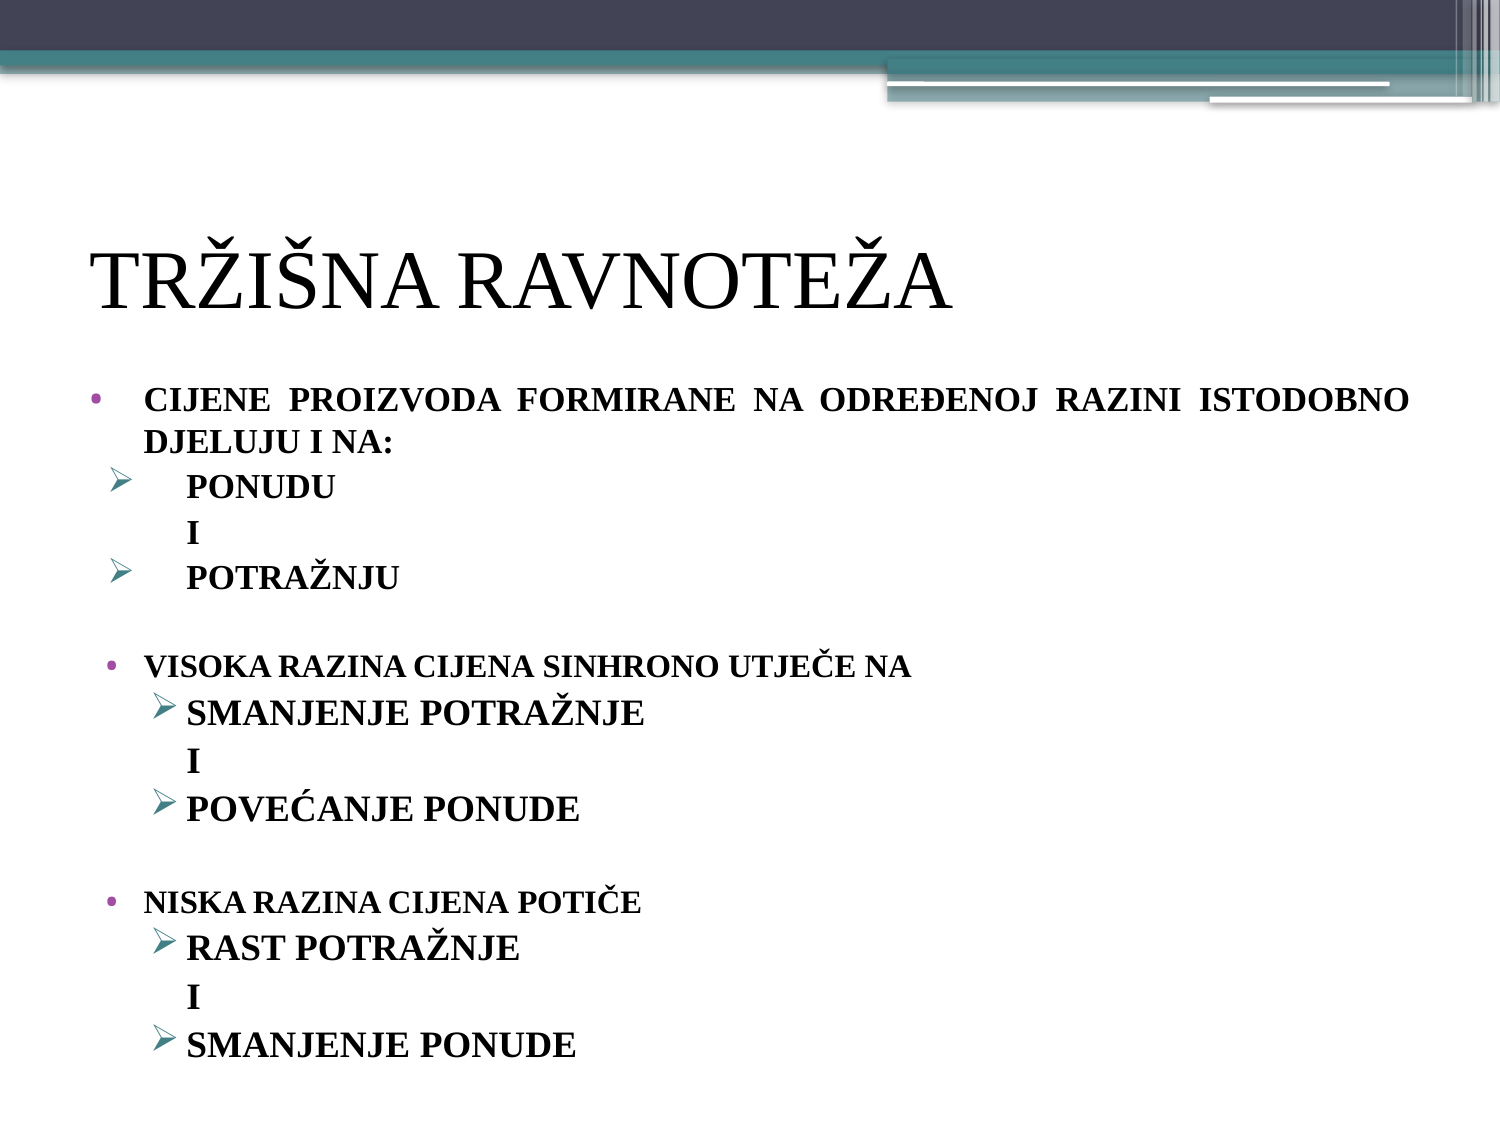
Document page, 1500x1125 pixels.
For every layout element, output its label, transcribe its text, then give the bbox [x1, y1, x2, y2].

title TRŽIŠNA RAVNOTEŽA [75, 187, 1425, 363]
list CIJENE PROIZVODA FORMIRANE NA ODREĐENOJ RAZINI ISTODOBNO DJELUJU I NA: PONUDU I POTRAŽNJU VISOKA RAZINA CIJENA SINHRONO UTJEČE NA SMANJENJE POTRAŽNJE I POVEĆANJE PONUDE NISKA RAZINA CIJENA POTIČE RAST POTRAŽNJE I SMANJENJE PONUDE [75, 368, 1425, 1079]
